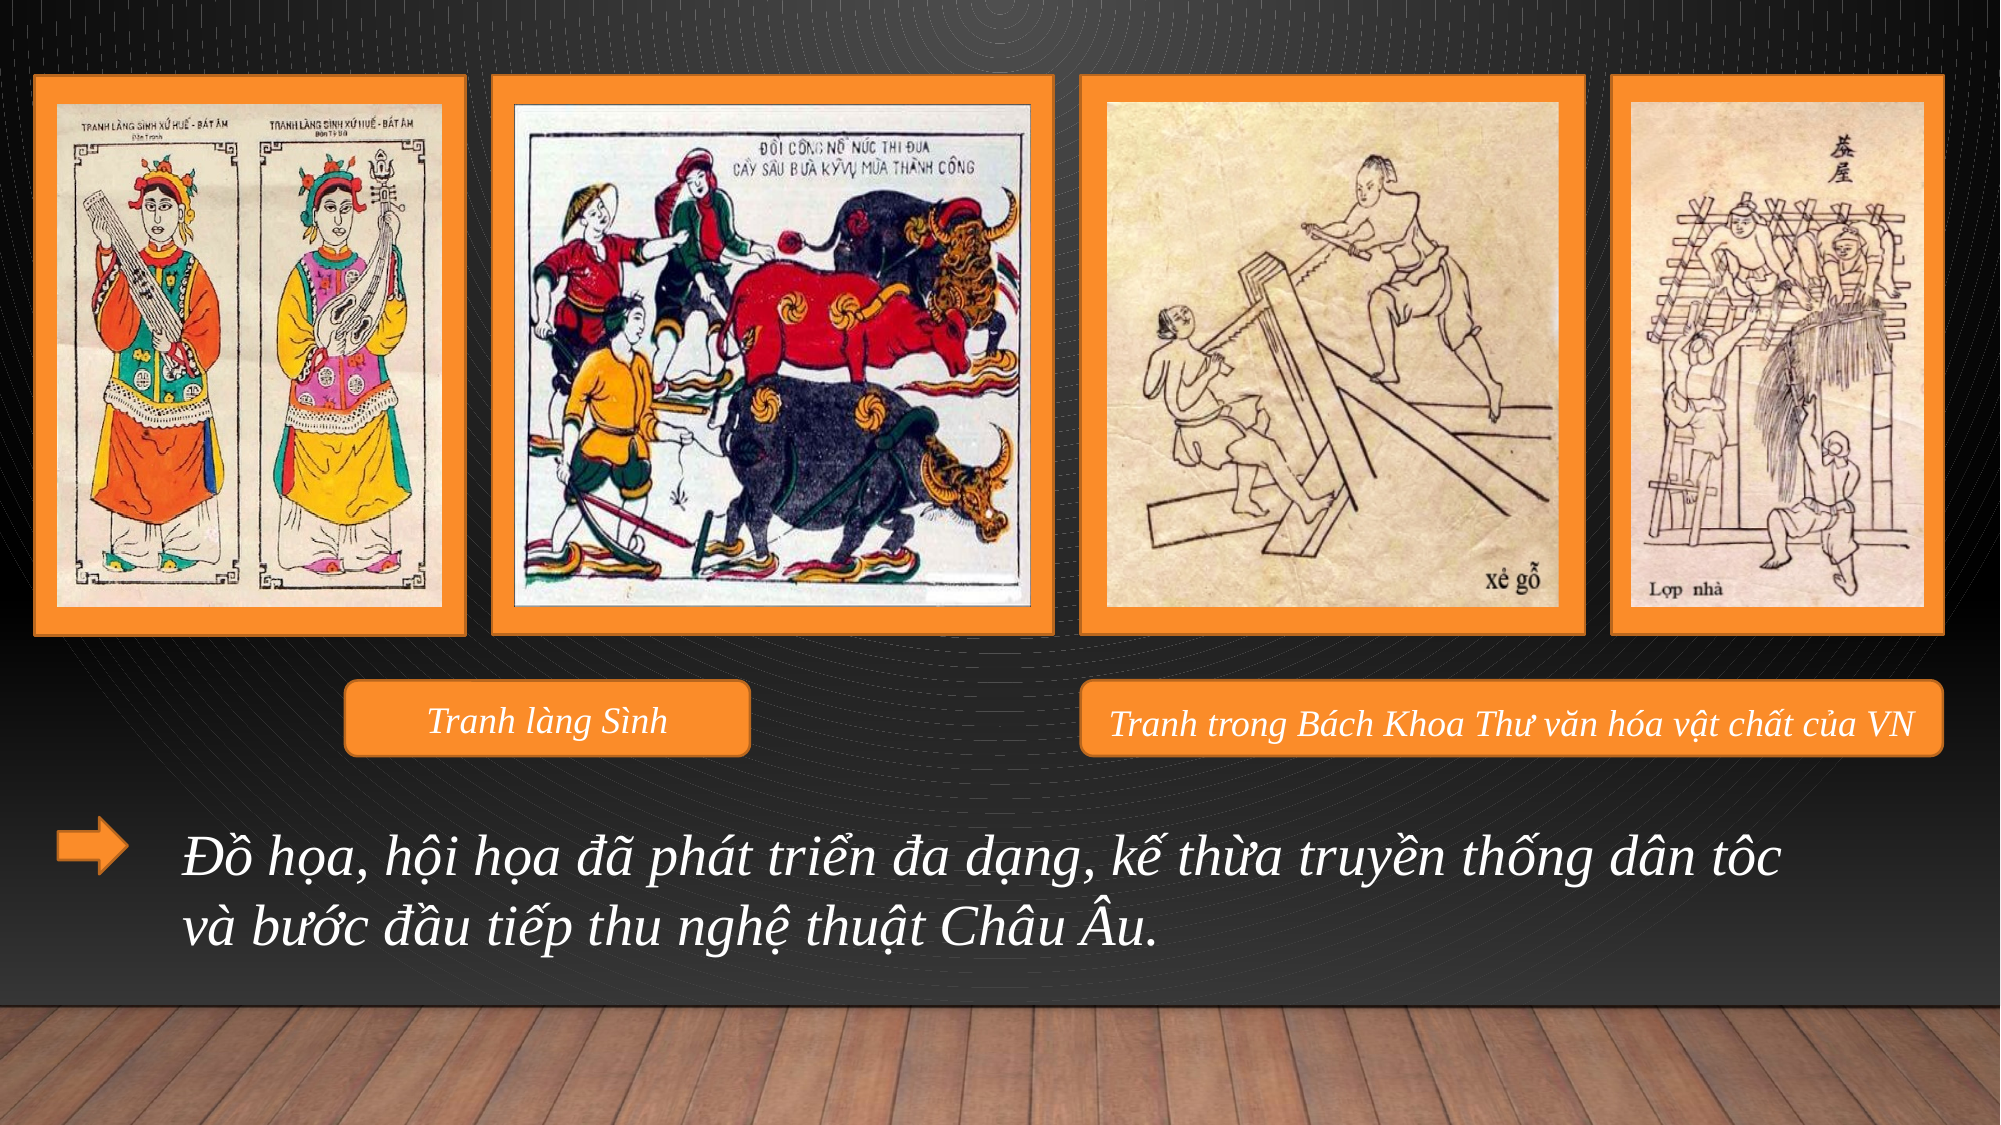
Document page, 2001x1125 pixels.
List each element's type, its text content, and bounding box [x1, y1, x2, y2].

picture [514, 104, 1032, 608]
text_box [1079, 74, 1586, 636]
picture [1631, 102, 1925, 608]
text_box [33, 74, 467, 637]
text_box [56, 815, 129, 876]
picture [57, 104, 442, 608]
text_box Tranh làng Sình [343, 679, 752, 758]
picture [0, 1005, 2000, 1125]
text_box Đồ họa, hội họa đã phát triển đa dạng, kế thừa truyền thống dân tôc và bước đầu tiếp thu nghệ thuật Châu Âu. [167, 809, 1840, 965]
text_box [1610, 74, 1945, 636]
picture [1106, 102, 1559, 608]
text_box [491, 74, 1055, 636]
text_box Tranh trong Bách Khoa Thư văn hóa vật chất của VN [1079, 678, 1945, 758]
